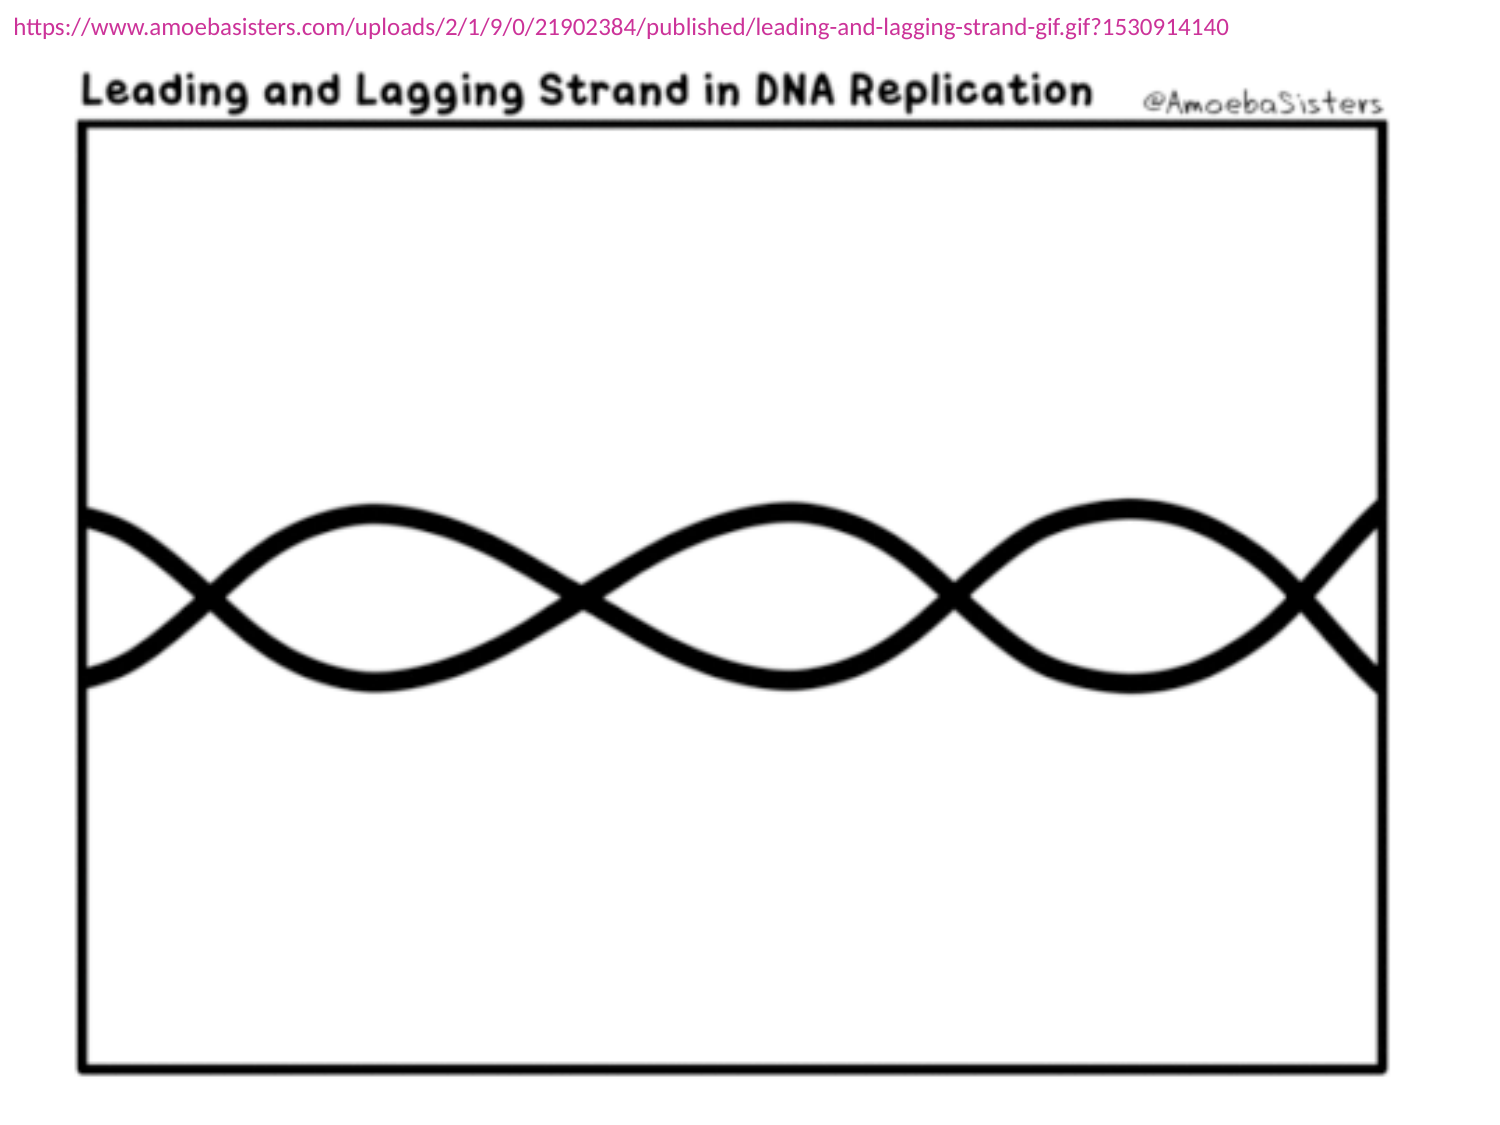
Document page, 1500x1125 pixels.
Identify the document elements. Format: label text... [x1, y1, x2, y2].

picture [37, 53, 1433, 1089]
text_box https://www.amoebasisters.com/uploads/2/1/9/0/21902384/published/leading-and-lagging-strand-gif.gif?1530914140 [0, 2, 1500, 48]
